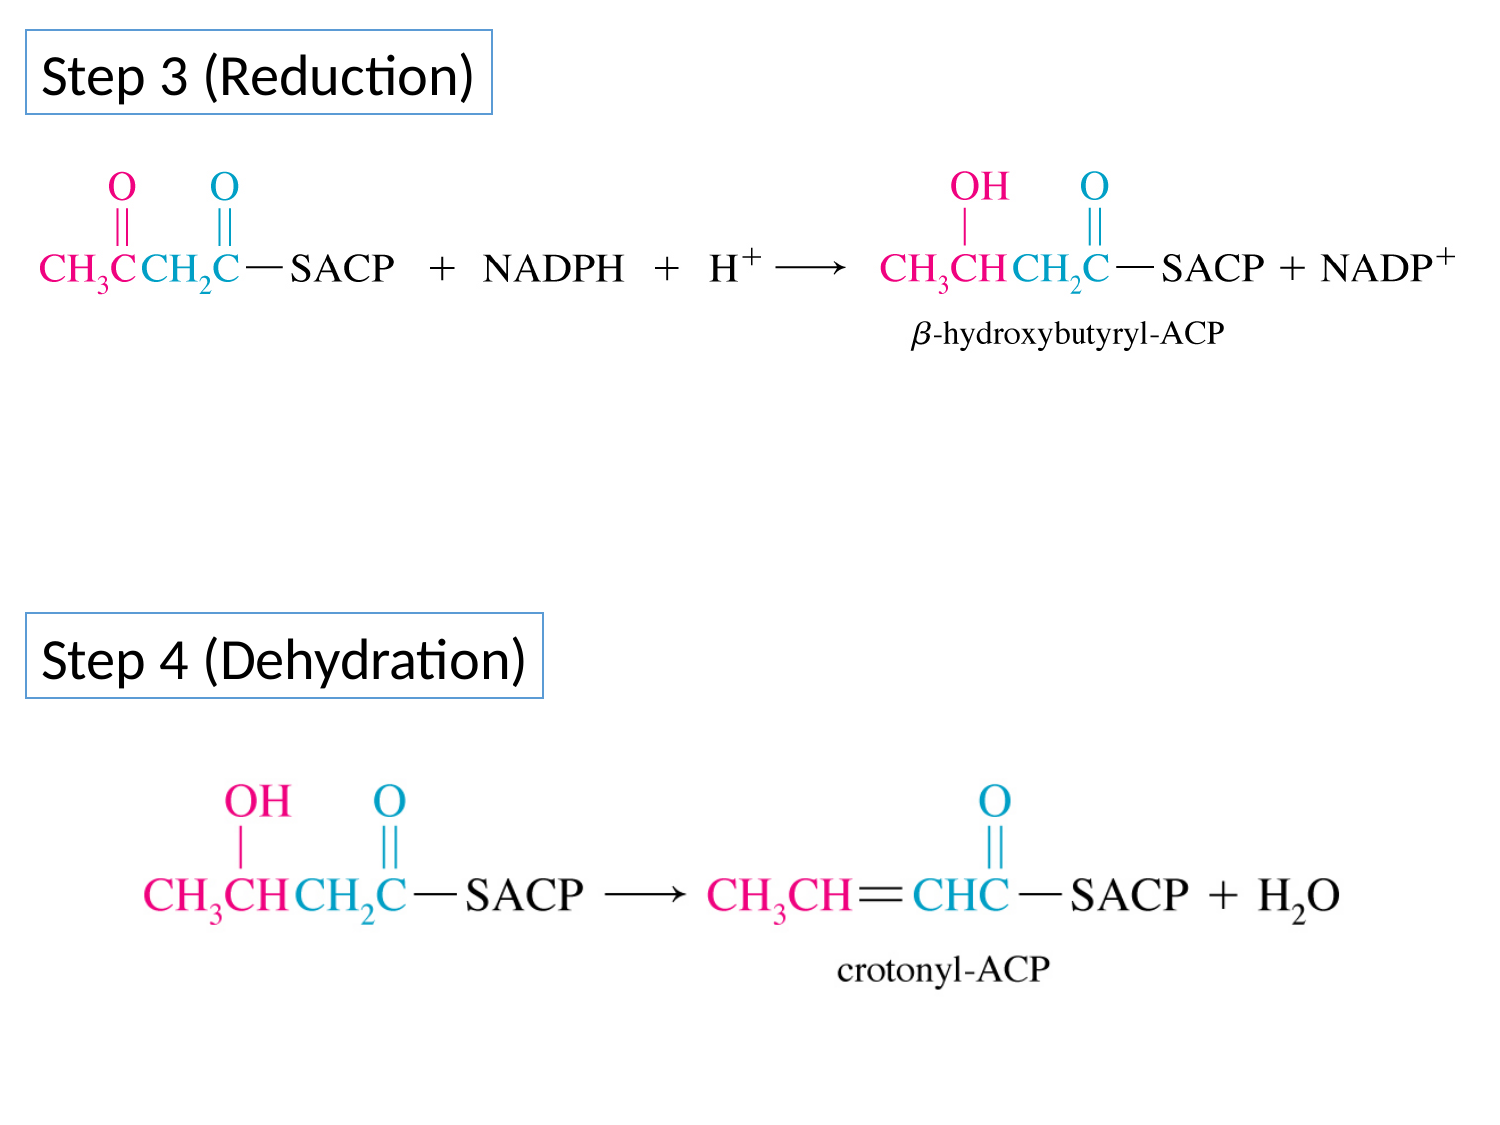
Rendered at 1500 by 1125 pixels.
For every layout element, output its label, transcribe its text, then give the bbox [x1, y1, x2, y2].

text_box Step 3 (Reduction) [25, 29, 493, 115]
picture [23, 157, 1466, 372]
text_box Step 4 (Dehydration) [25, 612, 544, 699]
picture [131, 758, 1375, 997]
